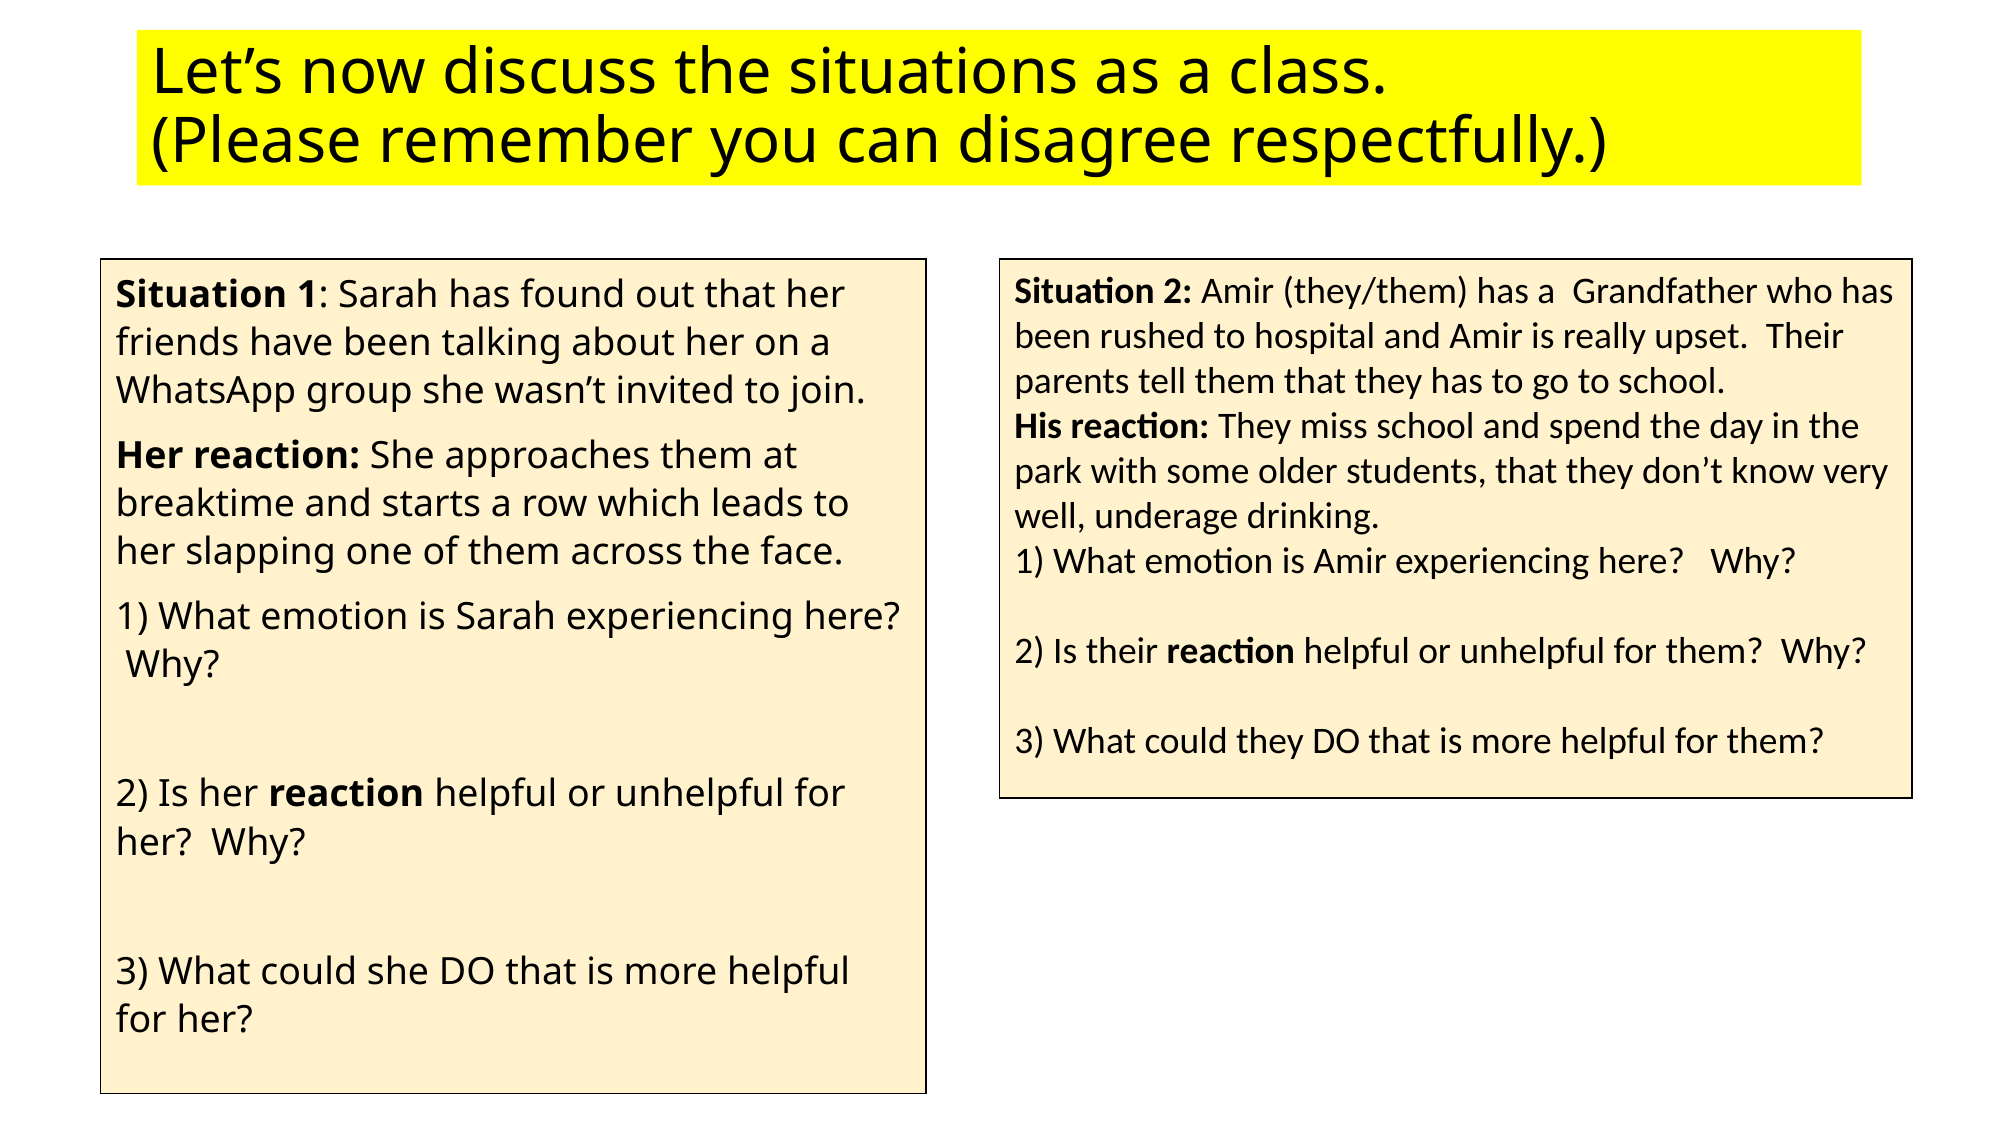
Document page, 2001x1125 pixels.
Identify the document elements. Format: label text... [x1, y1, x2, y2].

text_box Situation 1: Sarah has found out that her friends have been talking about her on a WhatsApp group she wasn’t invited to join. Her reaction: She approaches them at breaktime and starts a row which leads to her slapping one of them across the face. 1) What emotion is Sarah experiencing here? Why? 2) Is her reaction helpful or unhelpful for her? Why? 3) What could she DO that is more helpful for her? [100, 258, 927, 1094]
title Let’s now discuss the situations as a class. (Please remember you can disagree respectfully.) [136, 29, 1862, 186]
text_box Situation 2: Amir (they/them) has a Grandfather who has been rushed to hospital and Amir is really upset. Their parents tell them that they has to go to school. His reaction: They miss school and spend the day in the park with some older students, that they don’t know very well, underage drinking. 1) What emotion is Amir experiencing here? Why? 2) Is their reaction helpful or unhelpful for them? Why? 3) What could they DO that is more helpful for them? [999, 258, 1913, 799]
